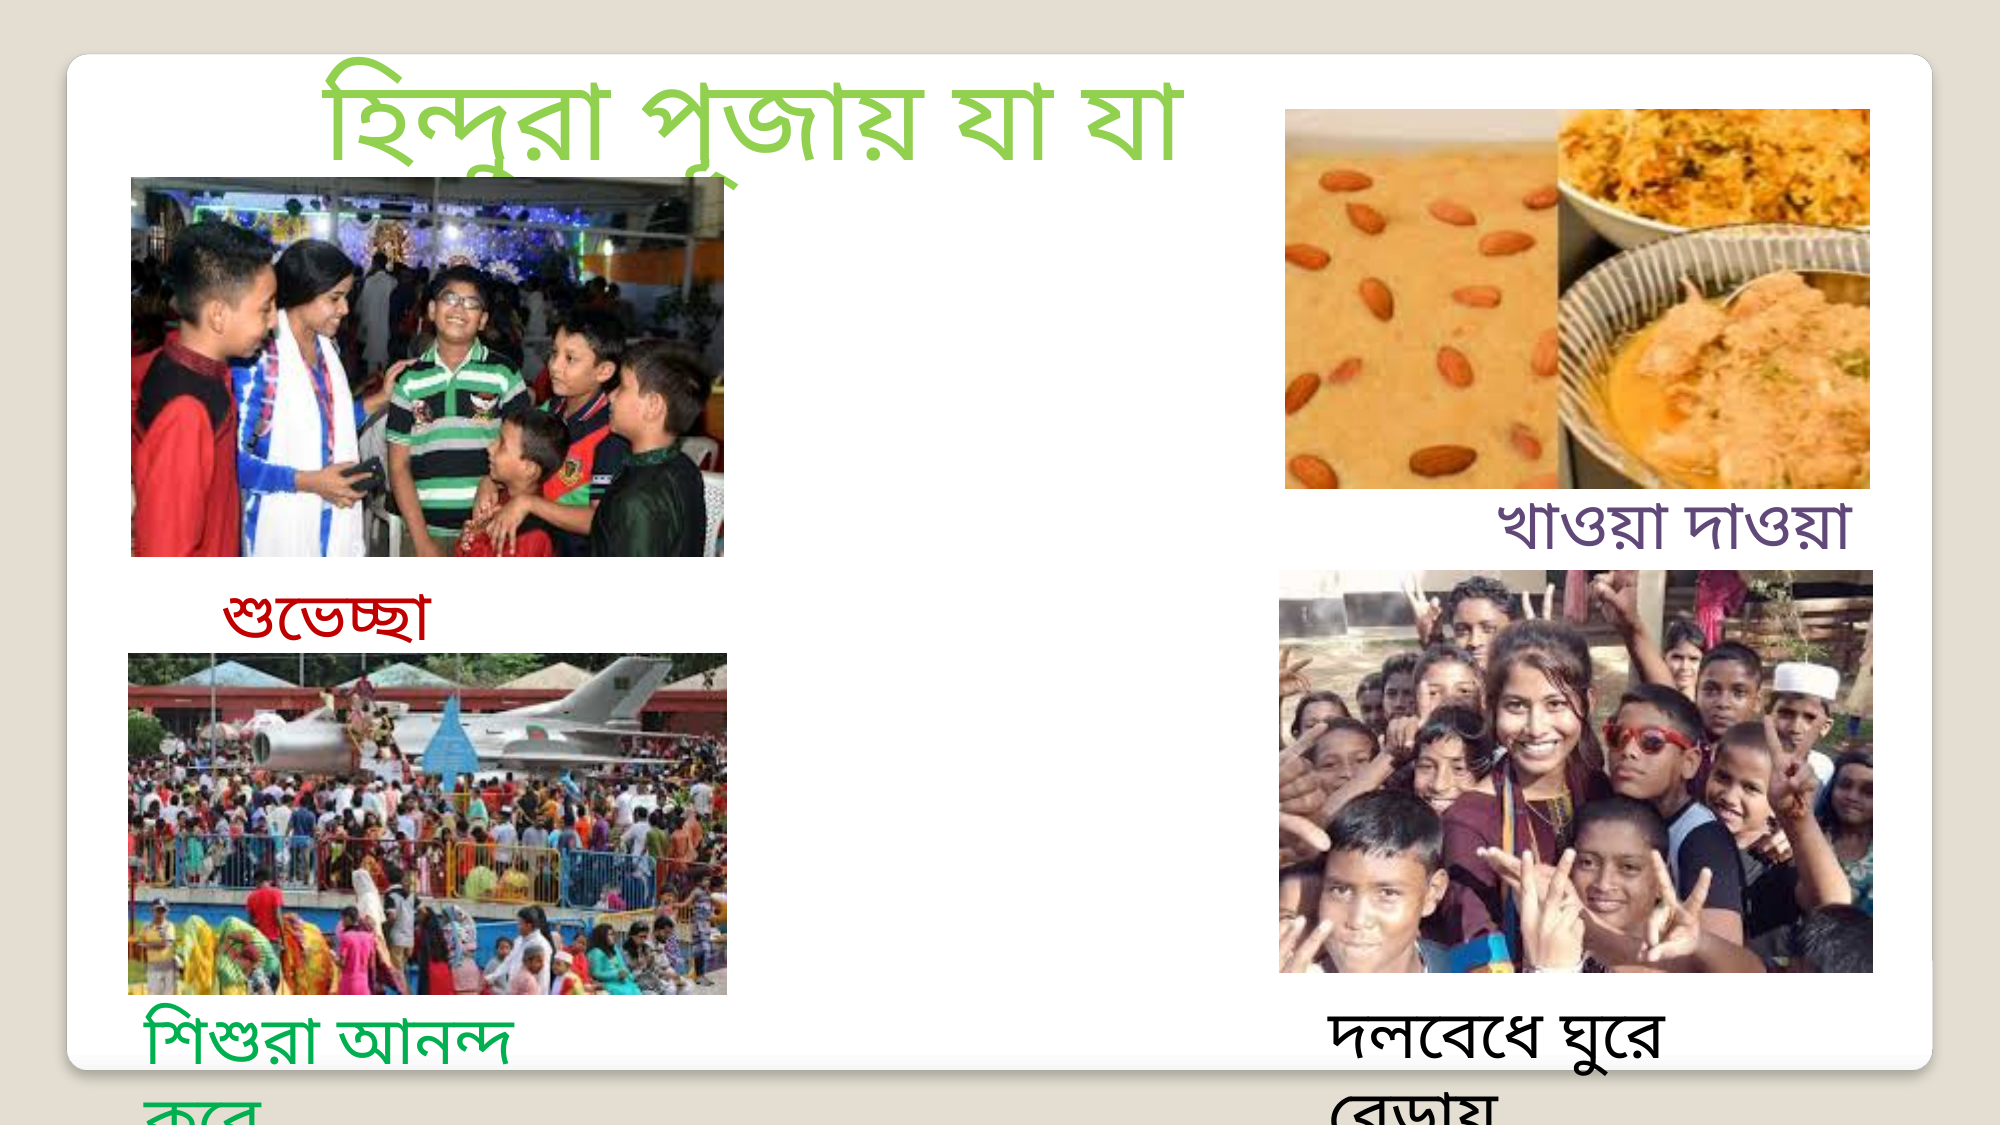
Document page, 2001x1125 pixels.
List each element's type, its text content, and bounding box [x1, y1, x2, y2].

text_box শিশুরা আনন্দ করে [129, 1006, 625, 1125]
text_box দলবেধে ঘুরে বেড়ায় [1313, 986, 1825, 1125]
picture [1279, 570, 1874, 974]
text_box খাওয়া দাওয়া [1480, 475, 1906, 570]
picture [131, 177, 724, 557]
text_box হিন্দুরা পূজায় যা যা করেন: [308, 40, 1282, 326]
picture [128, 653, 727, 995]
picture [1285, 109, 1870, 489]
text_box শুভেচ্ছা বিনিময় [206, 570, 593, 652]
